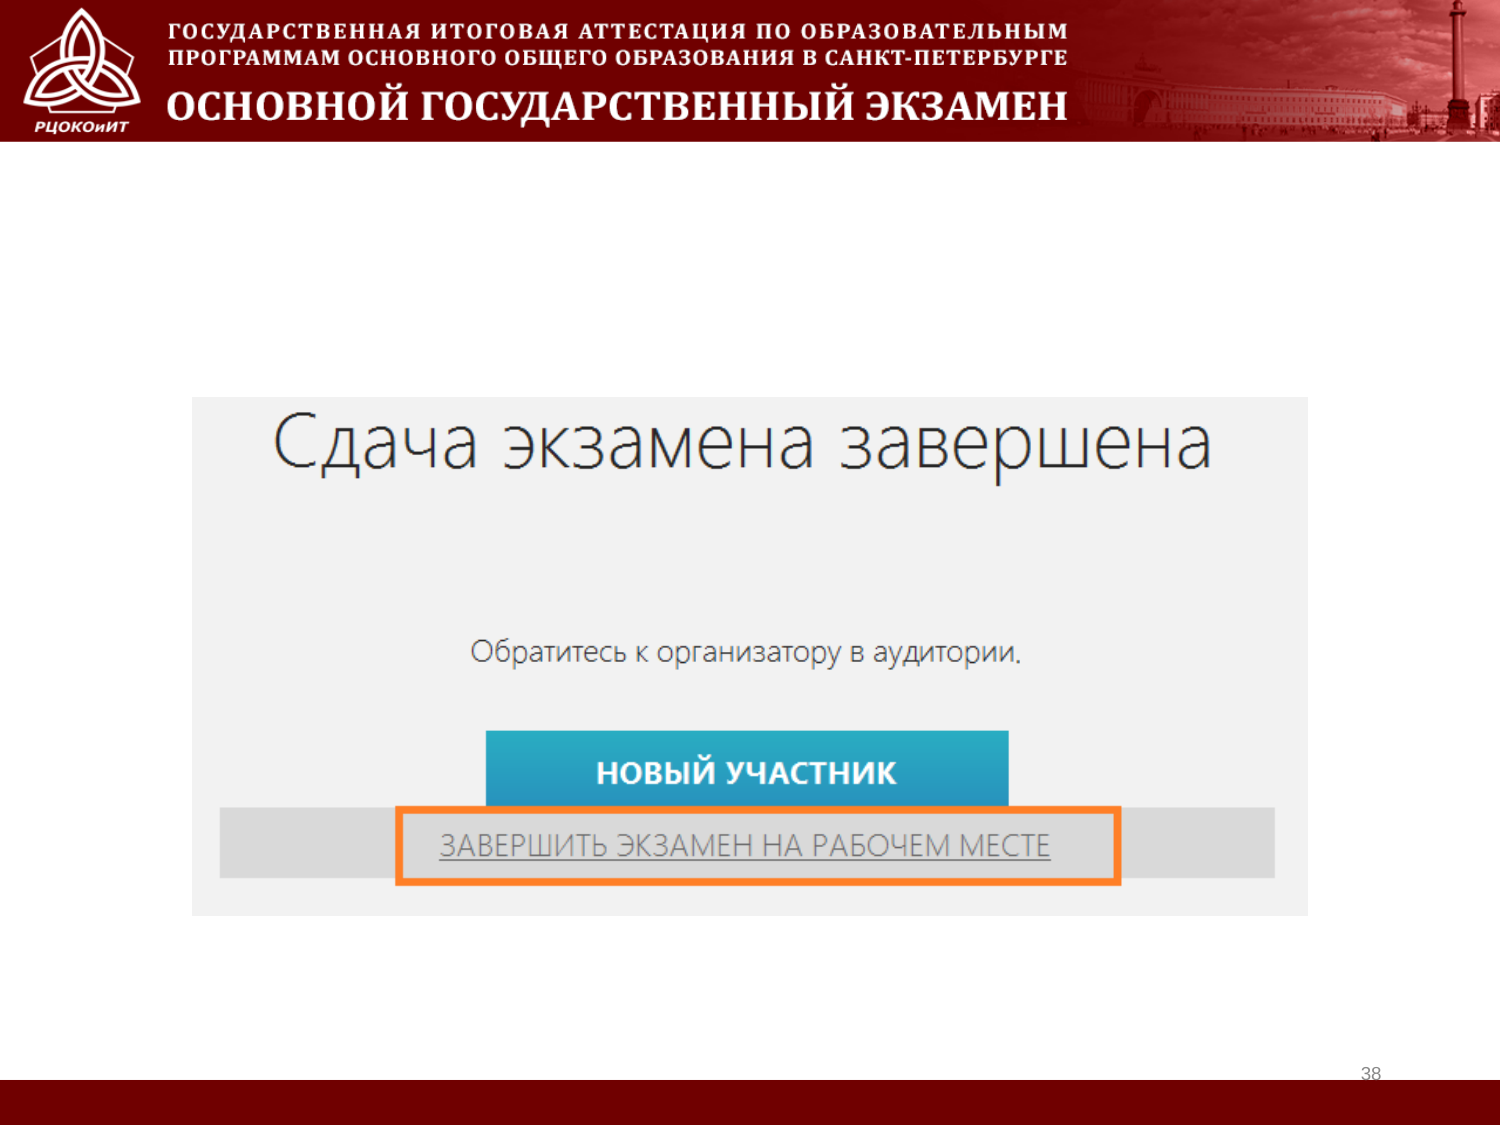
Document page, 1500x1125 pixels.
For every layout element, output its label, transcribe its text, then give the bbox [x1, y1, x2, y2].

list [192, 397, 1308, 916]
picture [0, 0, 1500, 1125]
slide_number 38 [1059, 1042, 1397, 1103]
